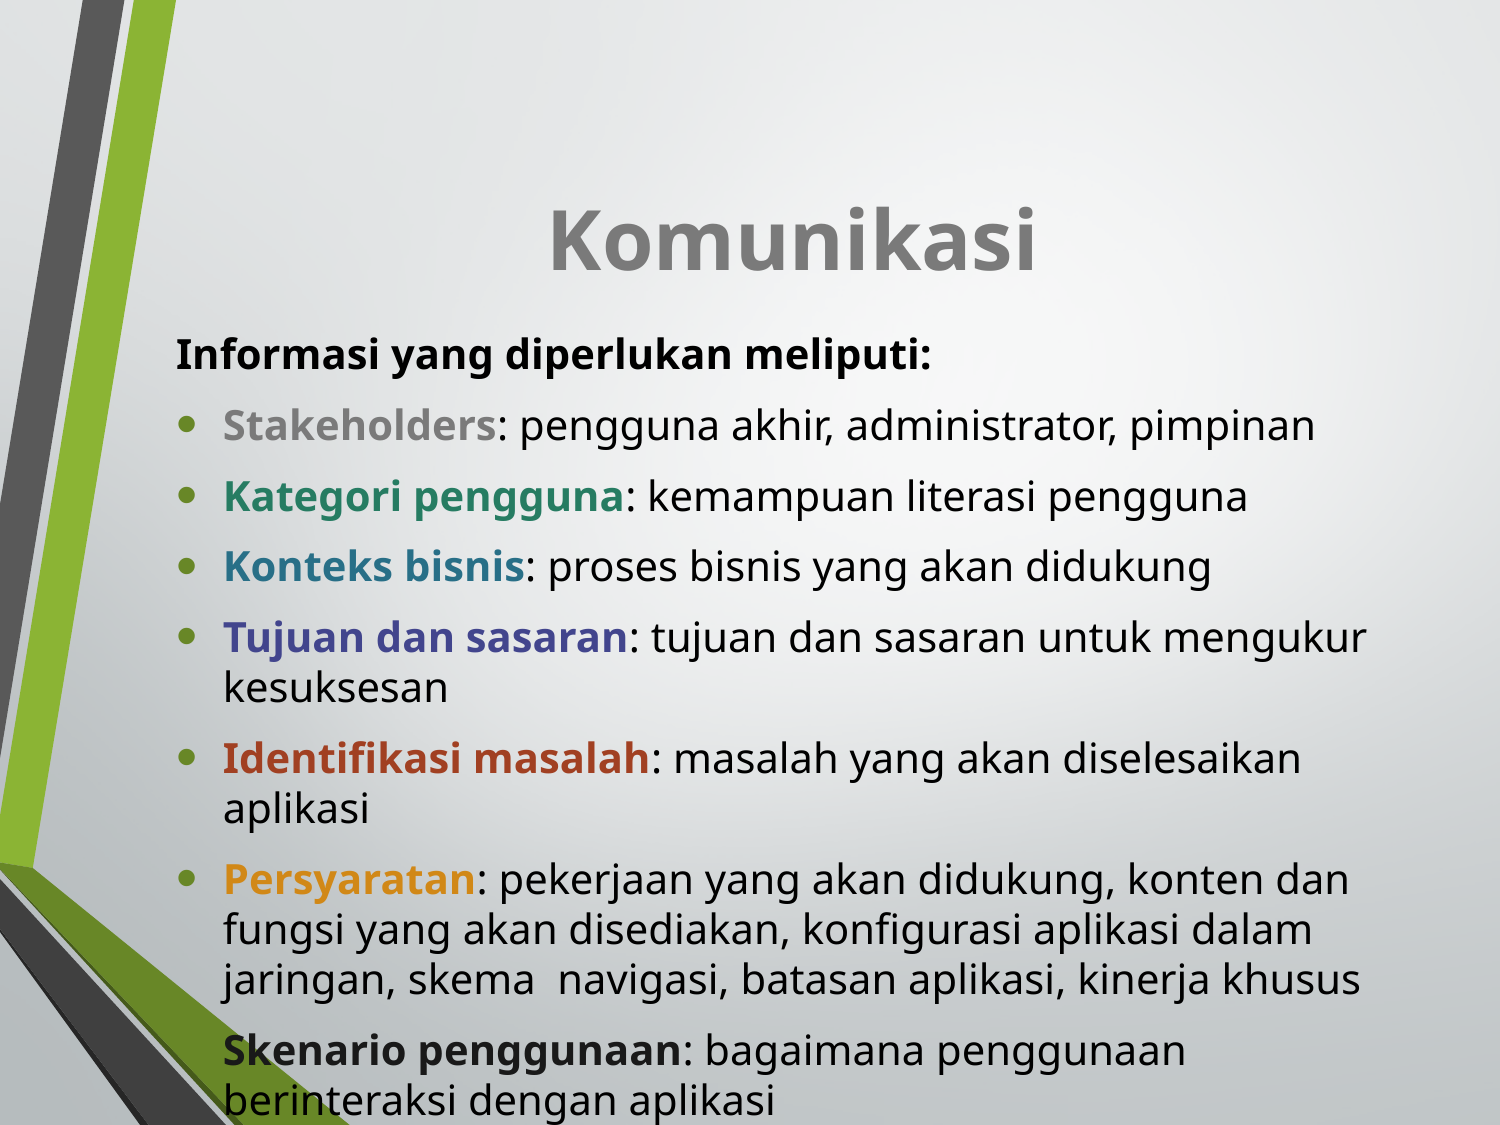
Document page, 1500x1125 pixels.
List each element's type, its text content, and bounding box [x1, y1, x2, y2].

title Komunikasi [161, 75, 1425, 326]
list Informasi yang diperlukan meliputi: Stakeholders: pengguna akhir, administrator, pimpinan Kategori pengguna: kemampuan literasi pengguna Konteks bisnis: proses bisnis yang akan didukung Tujuan dan sasaran: tujuan dan sasaran untuk mengukur kesuksesan Identifikasi masalah: masalah yang akan diselesaikan aplikasi Persyaratan: pekerjaan yang akan didukung, konten dan fungsi yang akan disediakan, konfigurasi aplikasi dalam jaringan, skema navigasi, batasan aplikasi, kinerja khusus Skenario penggunaan: bagaimana penggunaan berinteraksi dengan aplikasi [161, 326, 1425, 1125]
